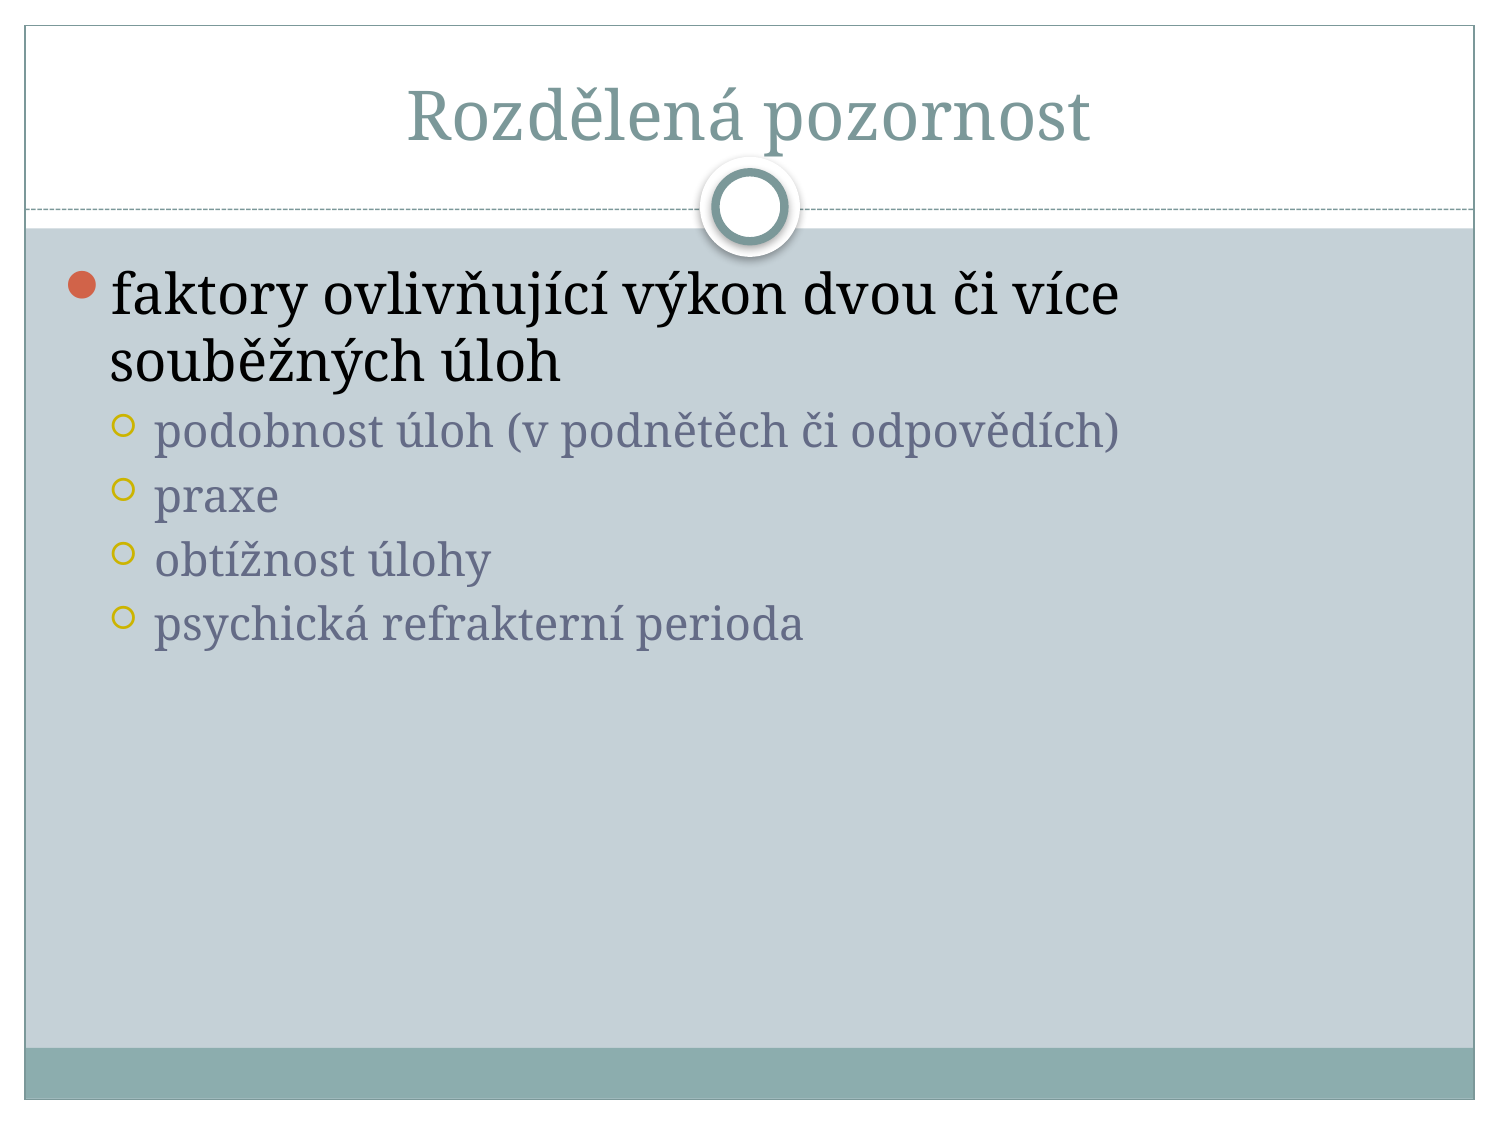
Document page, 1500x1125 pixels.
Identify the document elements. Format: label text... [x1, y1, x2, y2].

title Rozdělená pozornost [49, 37, 1450, 162]
list faktory ovlivňující výkon dvou či více souběžných úloh podobnost úloh (v podnětěch či odpovědích) praxe obtížnost úlohy psychická refrakterní perioda [49, 250, 1445, 1001]
